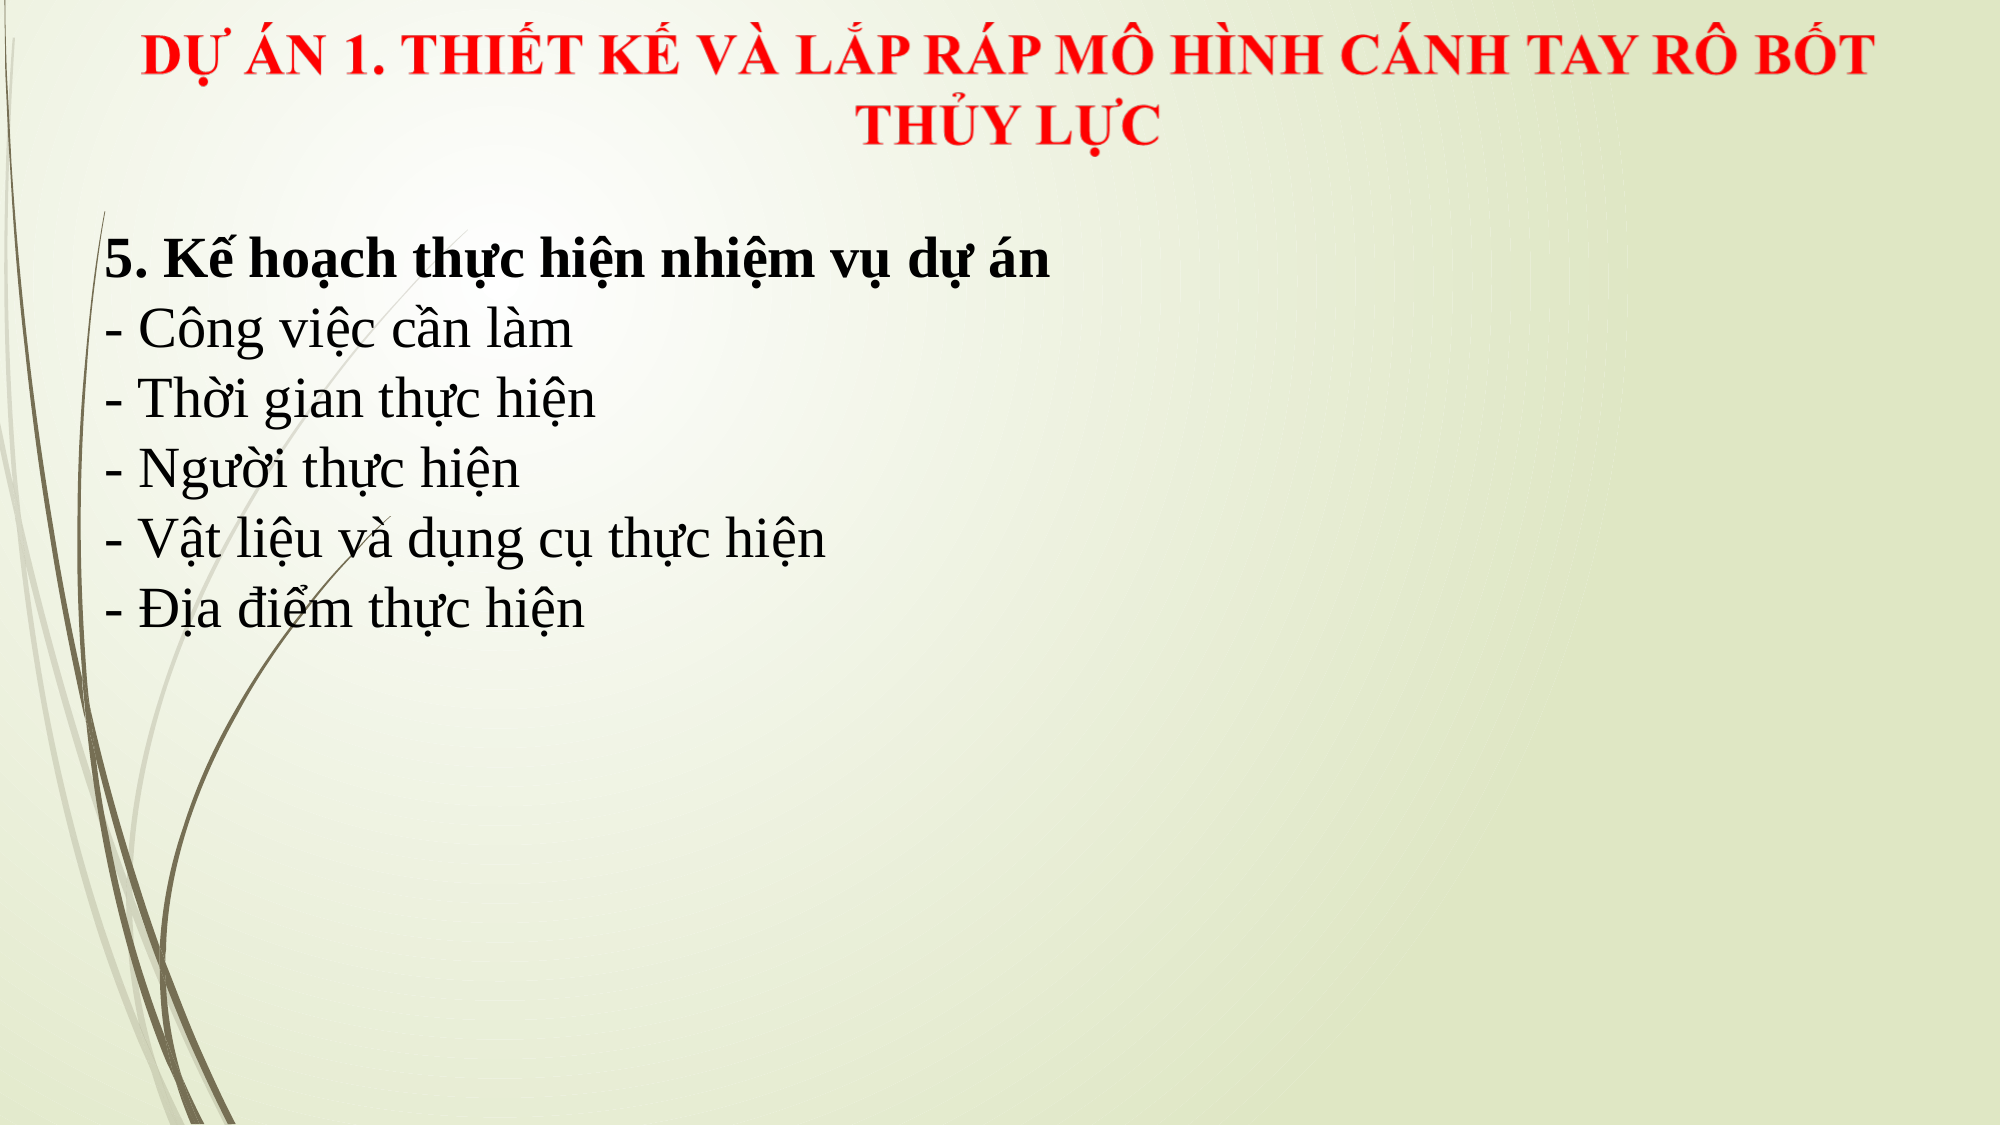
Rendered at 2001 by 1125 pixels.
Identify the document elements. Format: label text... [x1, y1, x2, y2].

text_box 5. Kế hoạch thực hiện nhiệm vụ dự án - Công việc cần làm - Thời gian thực hiện - Người thực hiện - Vật liệu và dụng cụ thực hiện - Địa điểm thực hiện [90, 211, 1845, 646]
picture [55, 0, 1960, 195]
